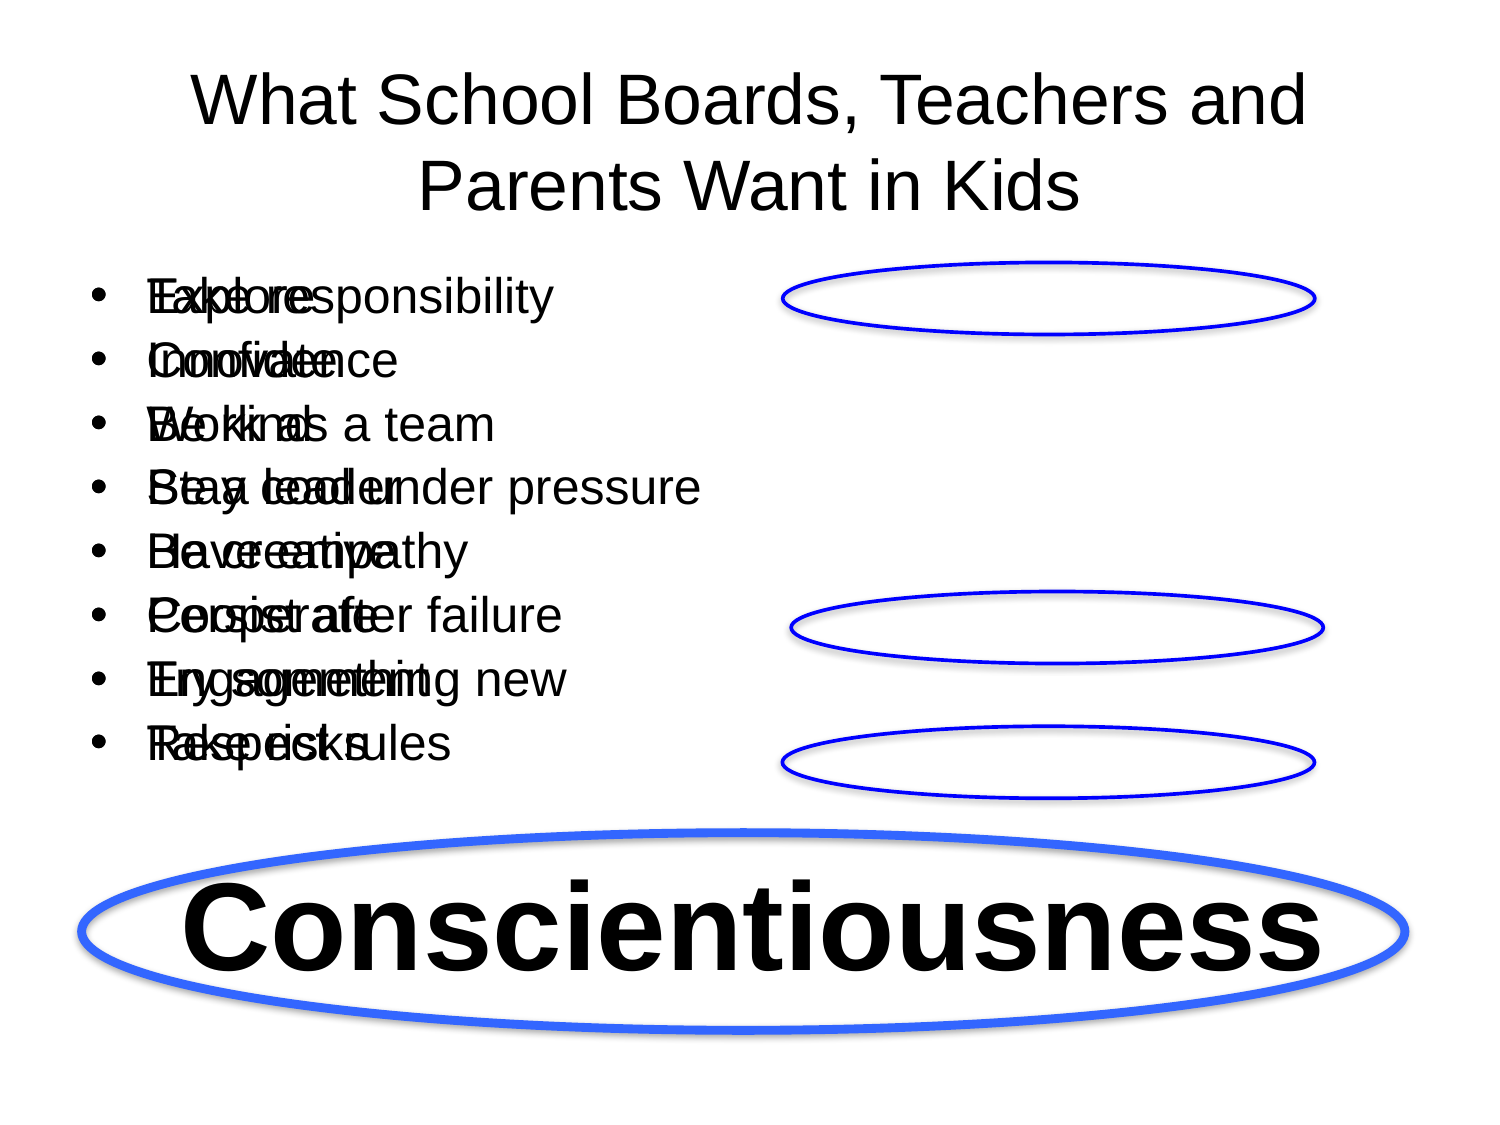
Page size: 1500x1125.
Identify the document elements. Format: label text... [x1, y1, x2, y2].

text_box [790, 590, 1325, 665]
list Take responsibility Confidence Work as a team Stay cool under pressure Have empathy Persist after failure Try something new Respect rules [75, 262, 1425, 1005]
title What School Boards, Teachers and Parents Want in Kids [75, 45, 1425, 233]
text_box [781, 725, 1316, 800]
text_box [81, 832, 1406, 1031]
text_box [781, 261, 1316, 336]
